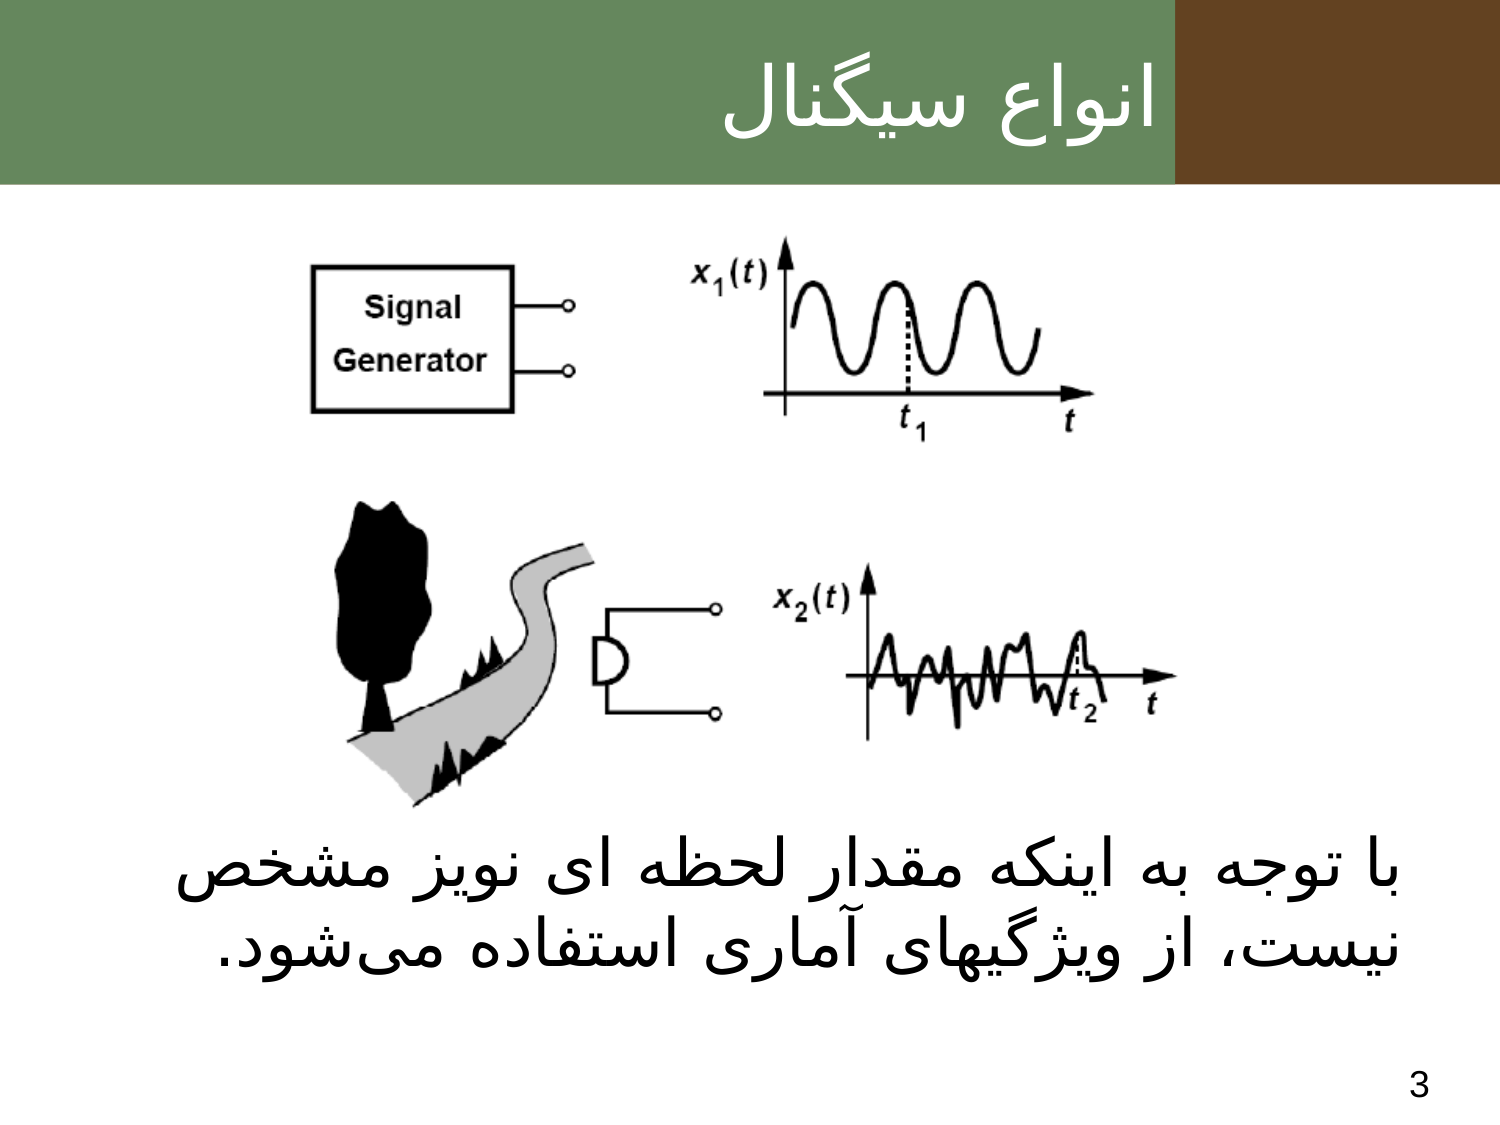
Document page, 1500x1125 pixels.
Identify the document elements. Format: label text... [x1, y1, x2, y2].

picture [316, 489, 1184, 812]
text_box با توجه به اینکه مقدار لحظه ای نویز مشخص نیست، از ویژگیهای آماری استفاده می‌شود. [53, 812, 1420, 987]
picture [277, 204, 1108, 444]
title انواع سیگنال [17, 23, 1176, 164]
